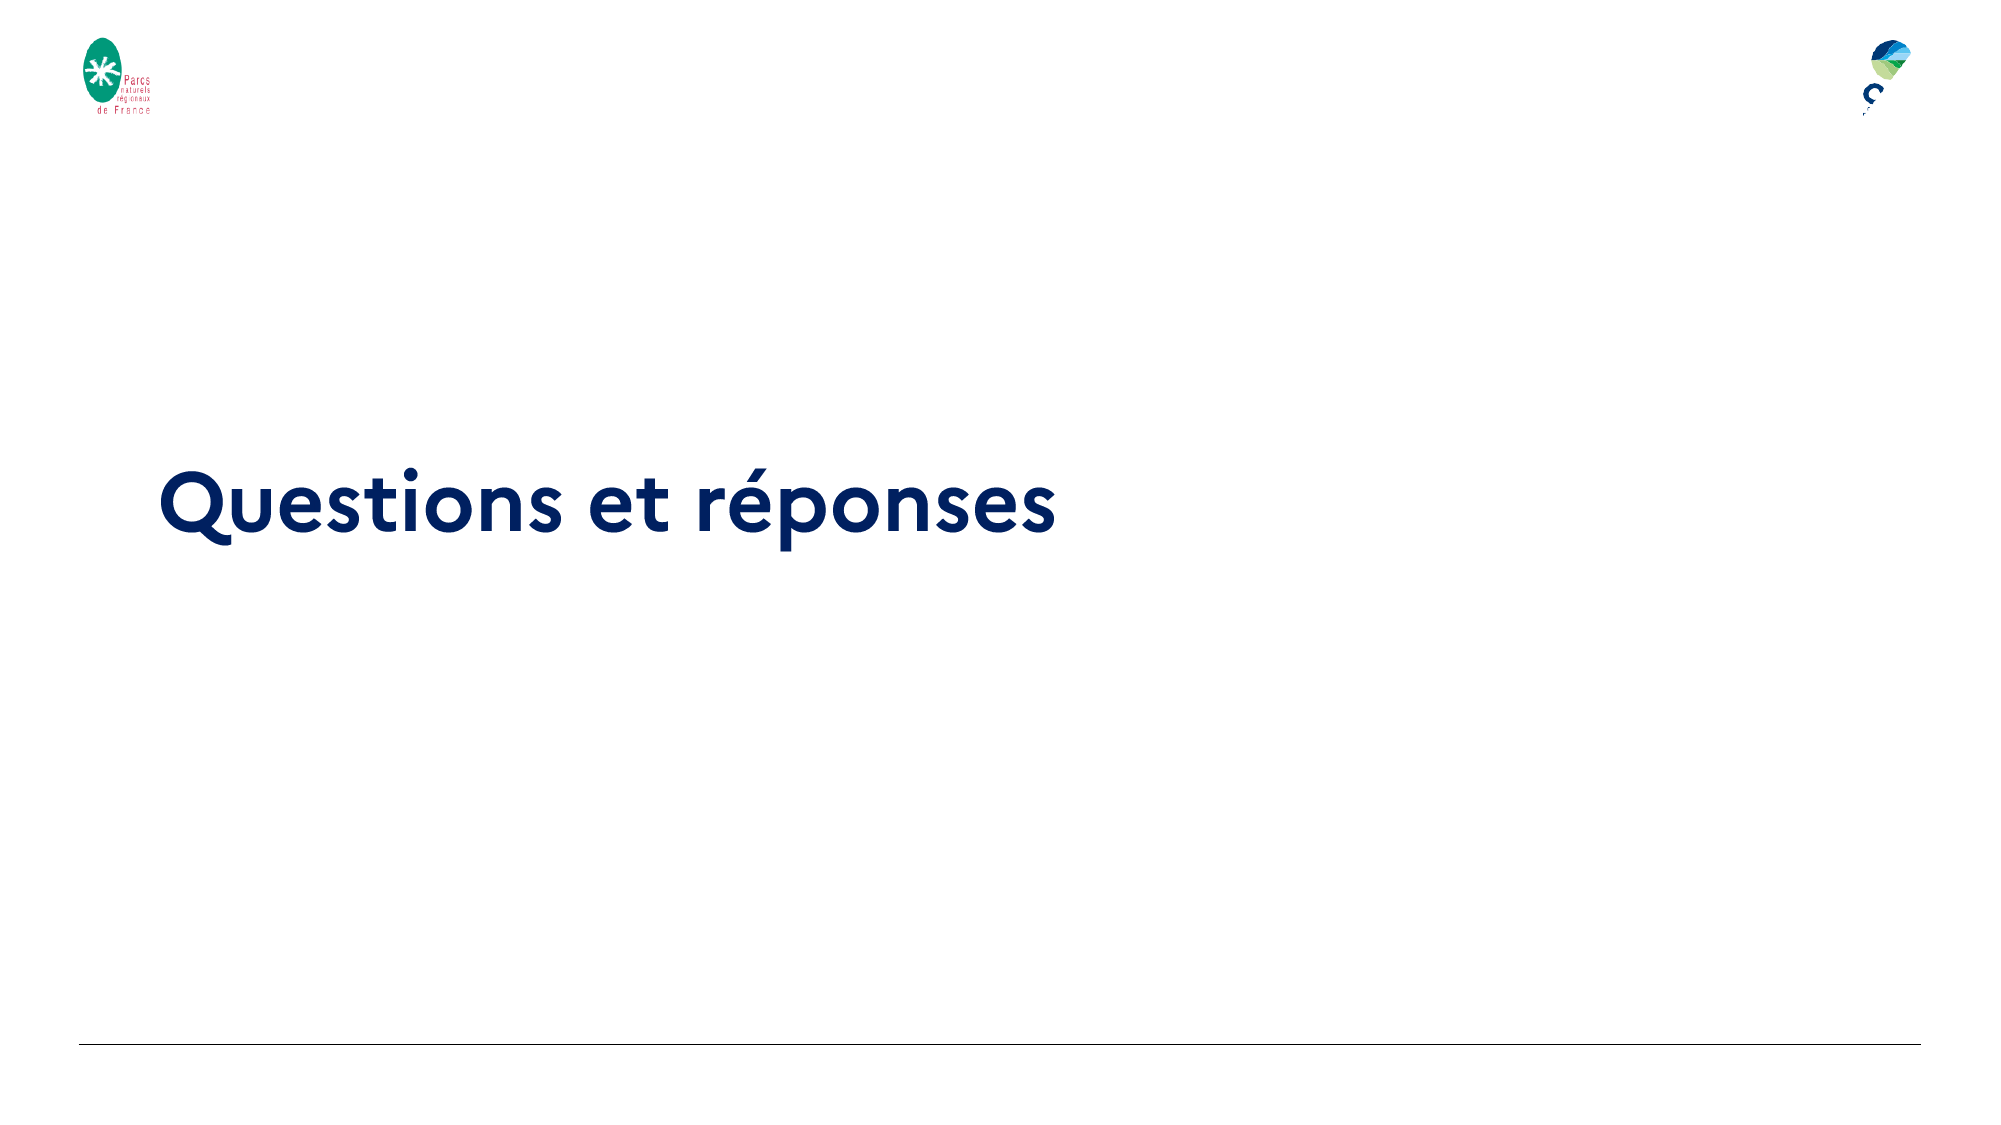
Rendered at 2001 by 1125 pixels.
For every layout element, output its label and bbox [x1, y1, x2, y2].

picture [83, 37, 150, 114]
picture [157, 450, 1099, 553]
picture [1871, 40, 1911, 80]
picture [1863, 83, 1884, 116]
